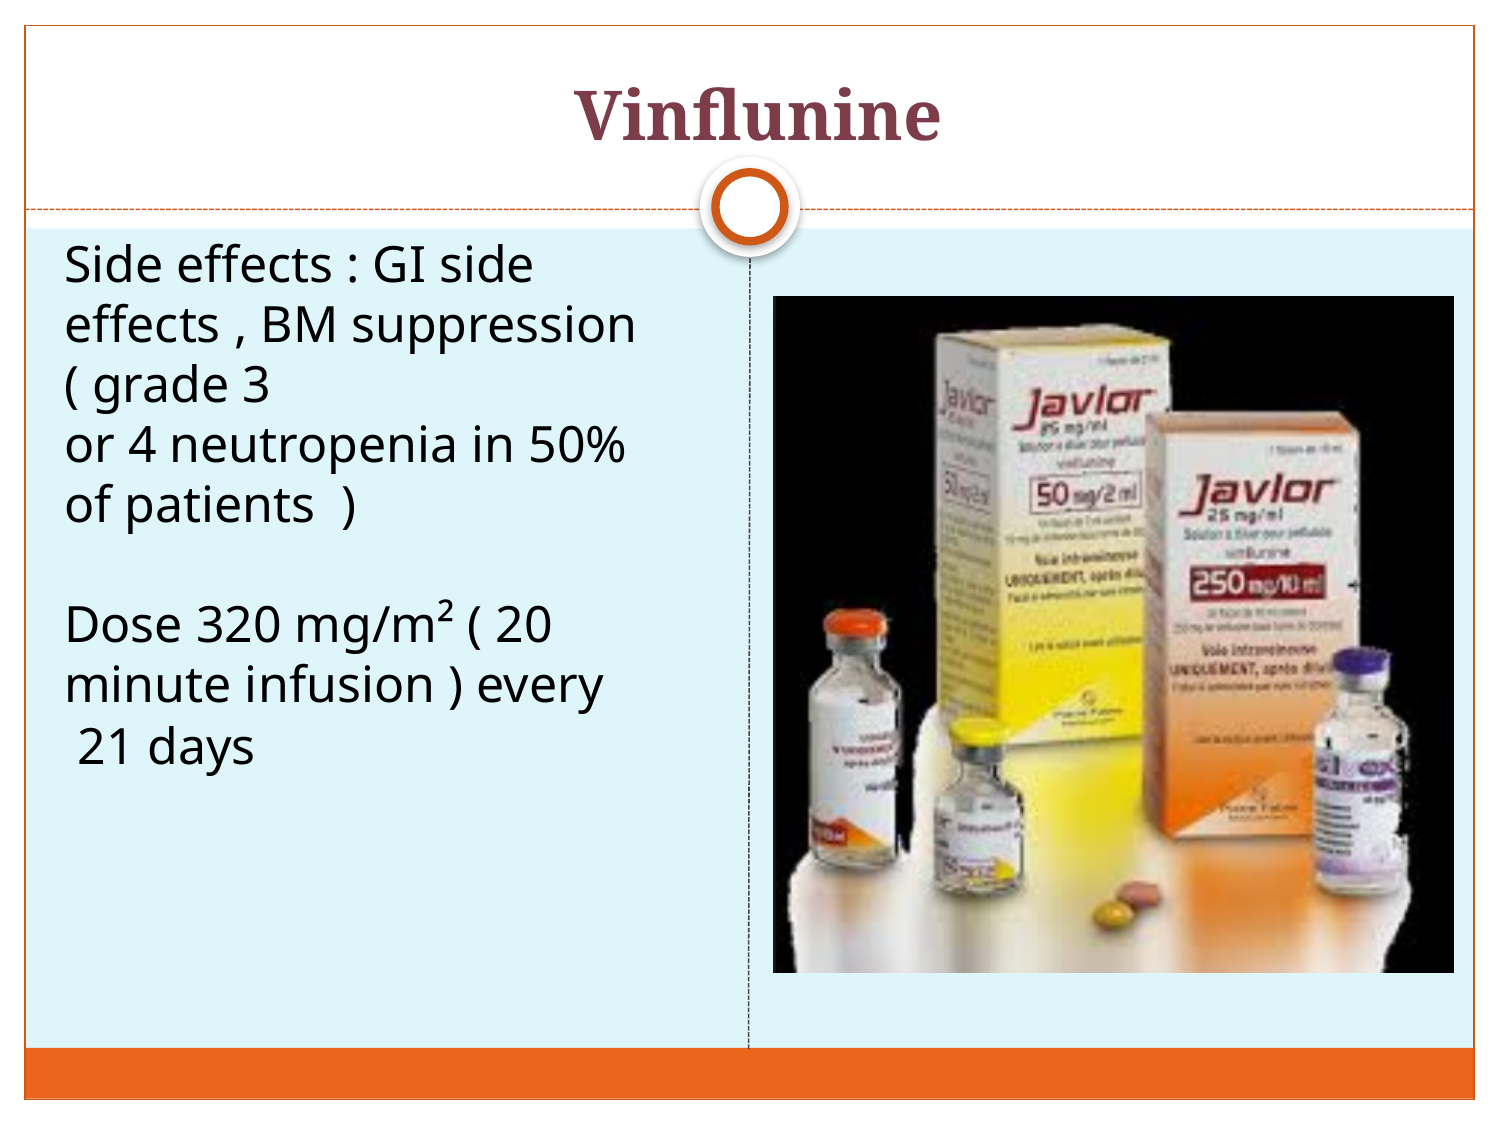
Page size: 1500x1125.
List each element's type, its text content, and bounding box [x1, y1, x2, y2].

list Side effects : GI side effects , BM suppression ( grade 3 or 4 neutropenia in 50% of patients ) Dose 320 mg/m² ( 20 minute infusion ) every 21 days [49, 224, 712, 993]
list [773, 296, 1454, 973]
title Vinflunine [49, 37, 1450, 162]
